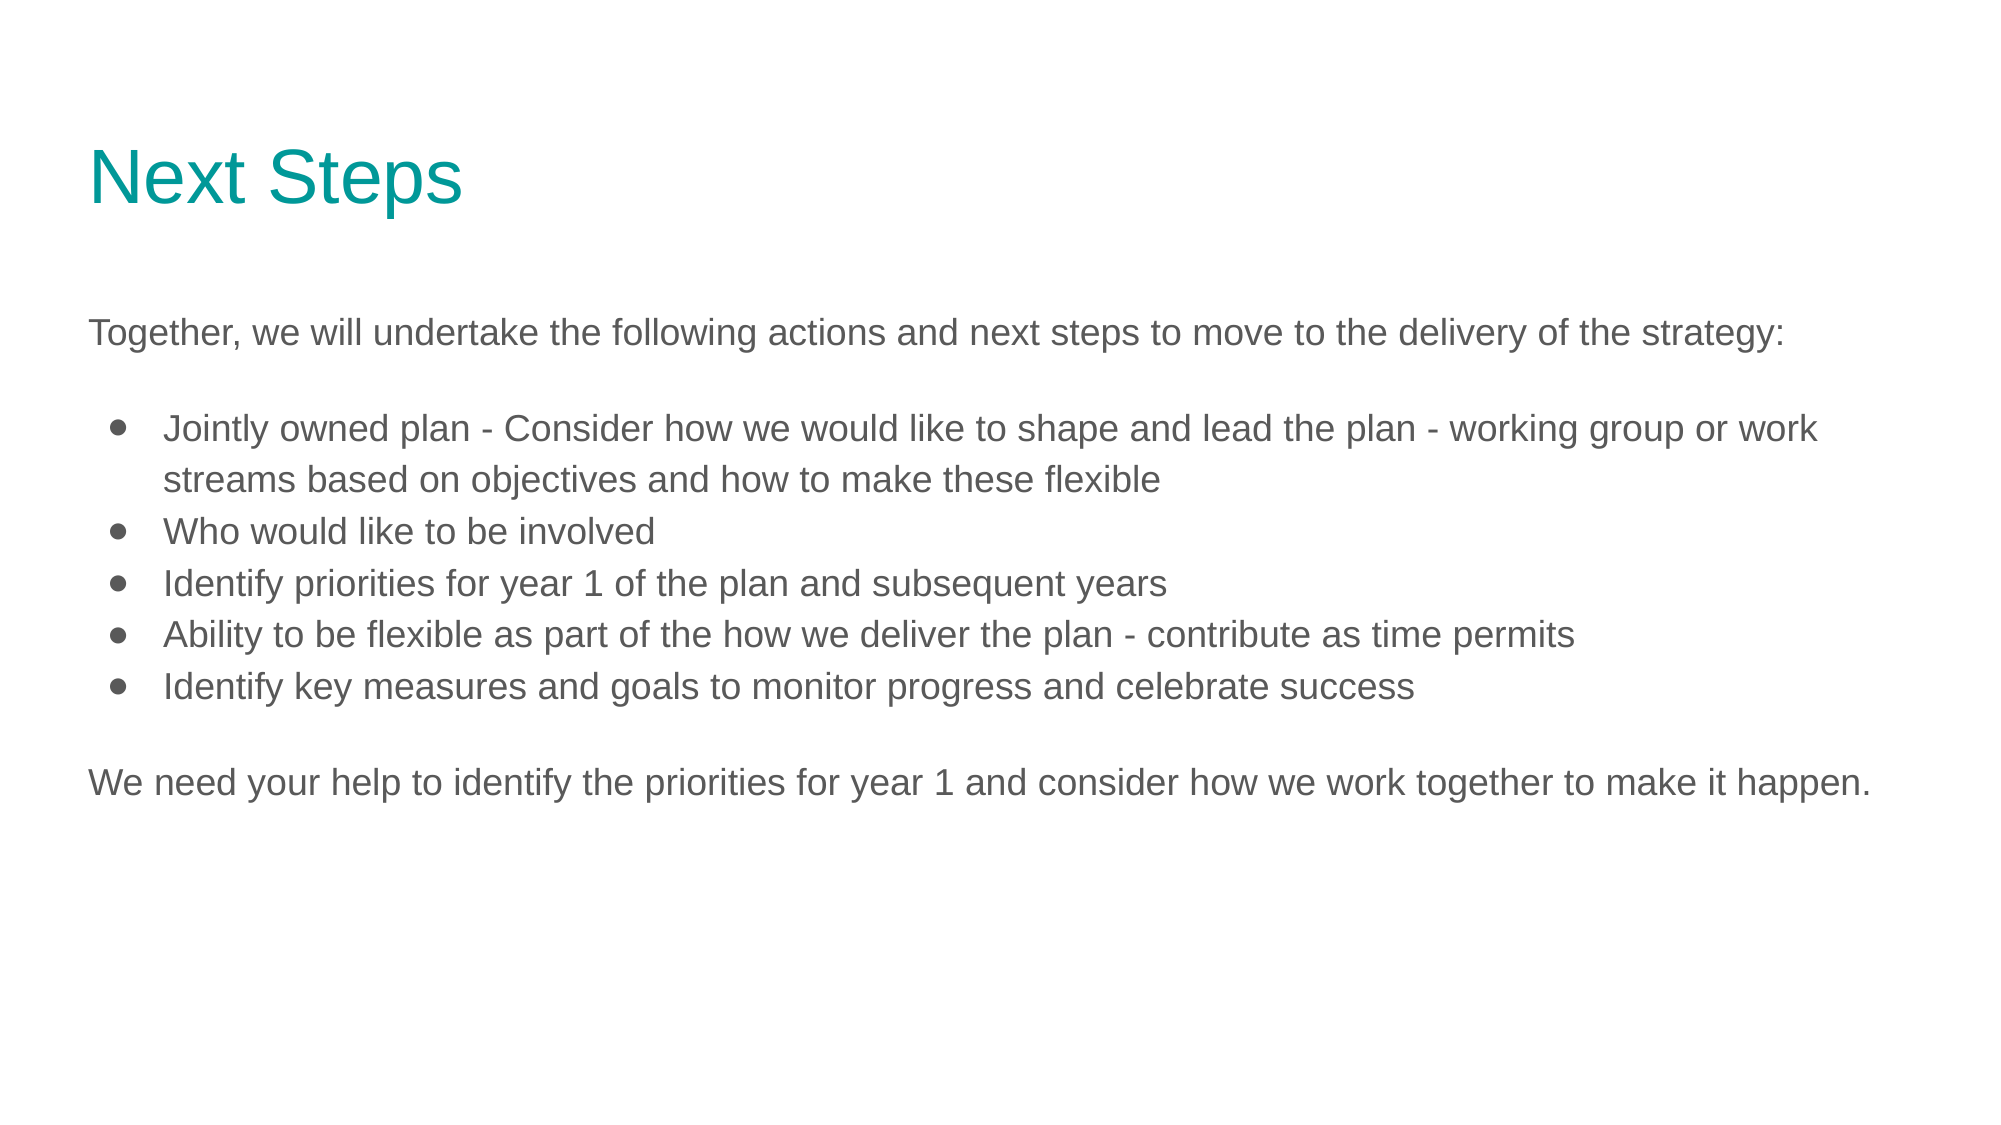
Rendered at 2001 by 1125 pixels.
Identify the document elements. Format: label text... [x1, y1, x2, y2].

list Together, we will undertake the following actions and next steps to move to the delivery of the strategy: Jointly owned plan - Consider how we would like to shape and lead the plan - working group or work streams based on objectives and how to make these flexible Who would like to be involved Identify priorities for year 1 of the plan and subsequent years Ability to be flexible as part of the how we deliver the plan - contribute as time permits Identify key measures and goals to monitor progress and celebrate success We need your help to identify the priorities for year 1 and consider how we work together to make it happen. [68, 281, 1932, 1029]
title Next Steps [68, 106, 1932, 236]
